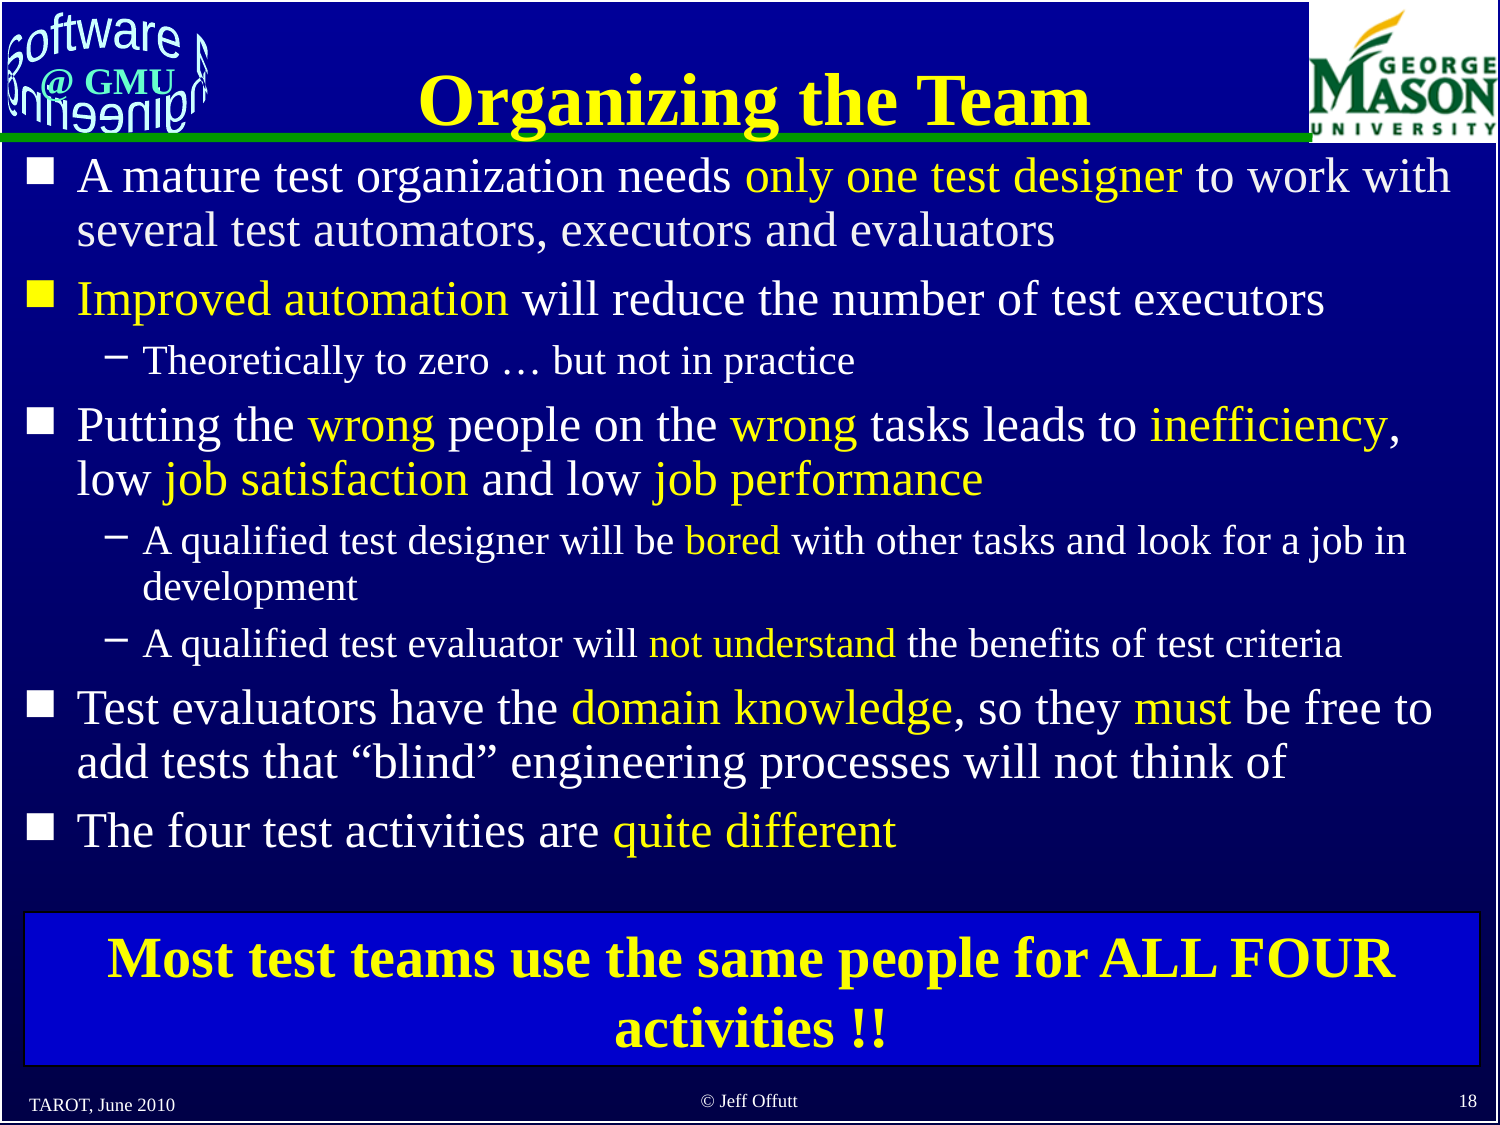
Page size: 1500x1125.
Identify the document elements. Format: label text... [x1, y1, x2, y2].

picture [1309, 2, 1498, 143]
text_box Most test teams use the same people for ALL FOUR activities !! [23, 911, 1480, 1067]
title Organizing the Team [186, 15, 1325, 141]
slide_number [13, 1081, 451, 1123]
slide_number 18 [1179, 1082, 1493, 1119]
list A mature test organization needs only one test designer to work with several test automators, executors and evaluators Improved automation will reduce the number of test executors Theoretically to zero … but not in practice Putting the wrong people on the wrong tasks leads to inefficiency, low job satisfaction and low job performance A qualified test designer will be bored with other tasks and look for a job in development A qualified test evaluator will not understand the benefits of test criteria Test evaluators have the domain knowledge, so they must be free to add tests that “blind” engineering processes will not think of The four test activities are quite different [14, 141, 1486, 1084]
footer © Jeff Offutt [511, 1083, 987, 1119]
